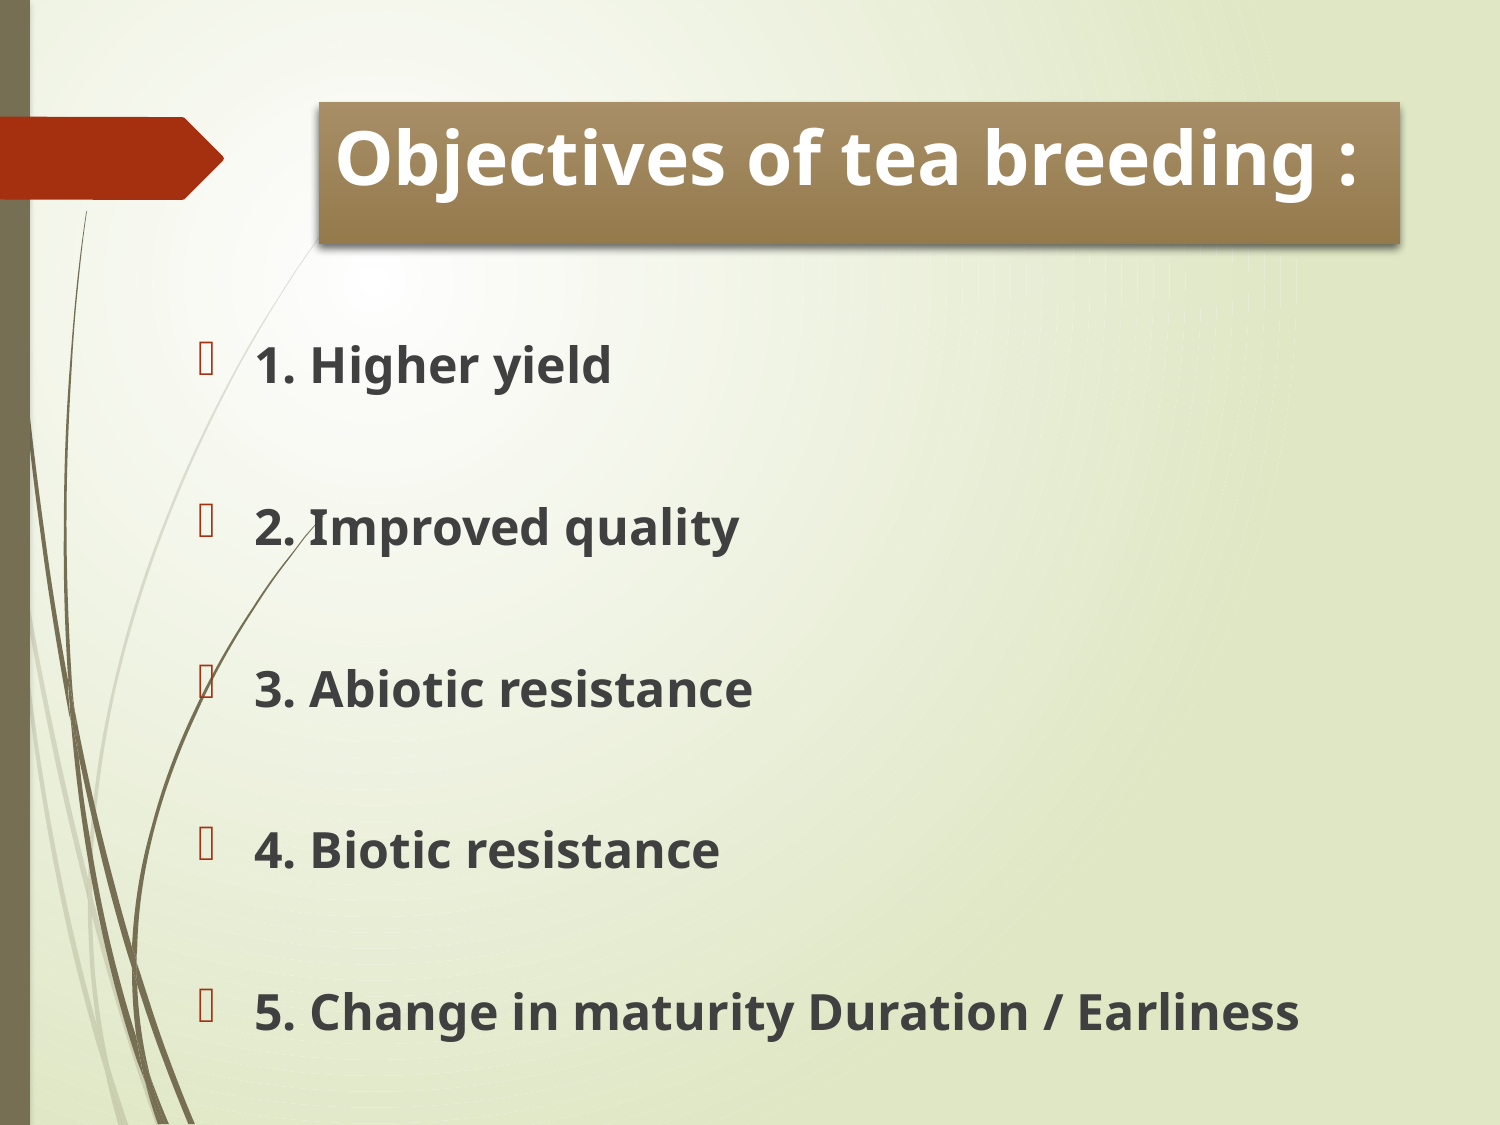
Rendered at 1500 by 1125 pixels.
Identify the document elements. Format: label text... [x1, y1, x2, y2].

list 1. Higher yield 2. Improved quality 3. Abiotic resistance 4. Biotic resistance 5. Change in maturity Duration / Earliness [183, 326, 1400, 1059]
title Objectives of tea breeding : [319, 102, 1400, 244]
